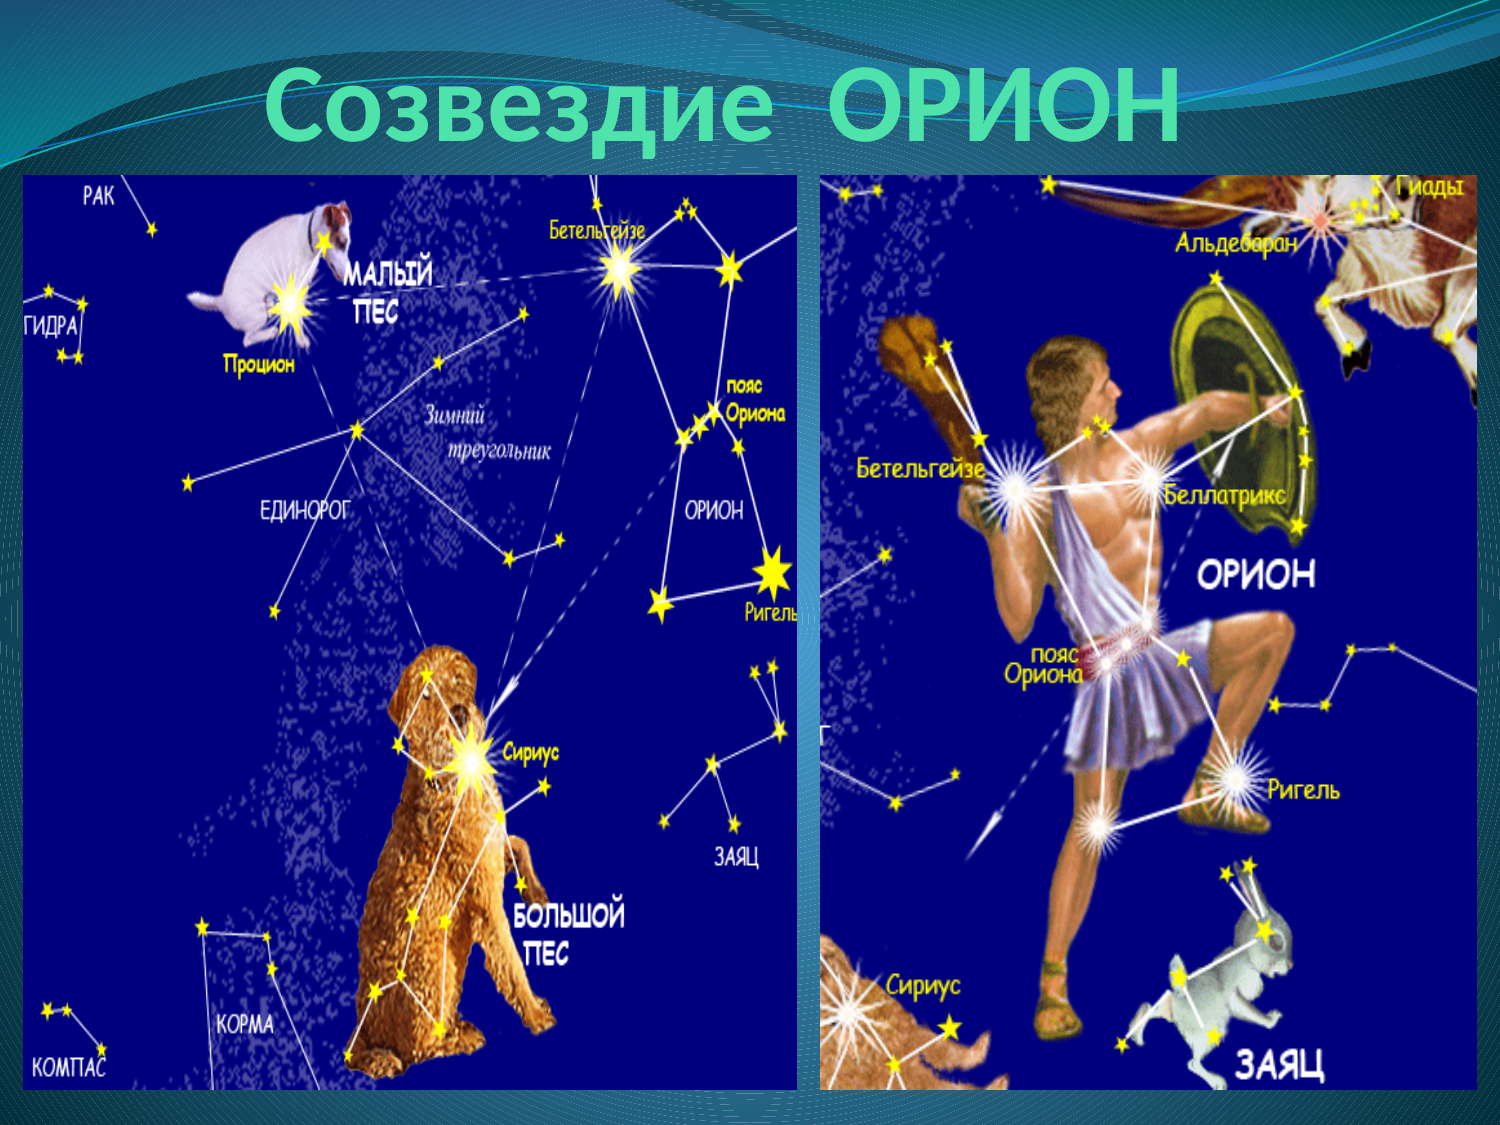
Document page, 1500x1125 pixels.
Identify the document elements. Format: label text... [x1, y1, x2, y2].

picture [23, 175, 798, 1091]
picture [820, 175, 1477, 1091]
title Созвездие ОРИОН [86, 35, 1362, 164]
